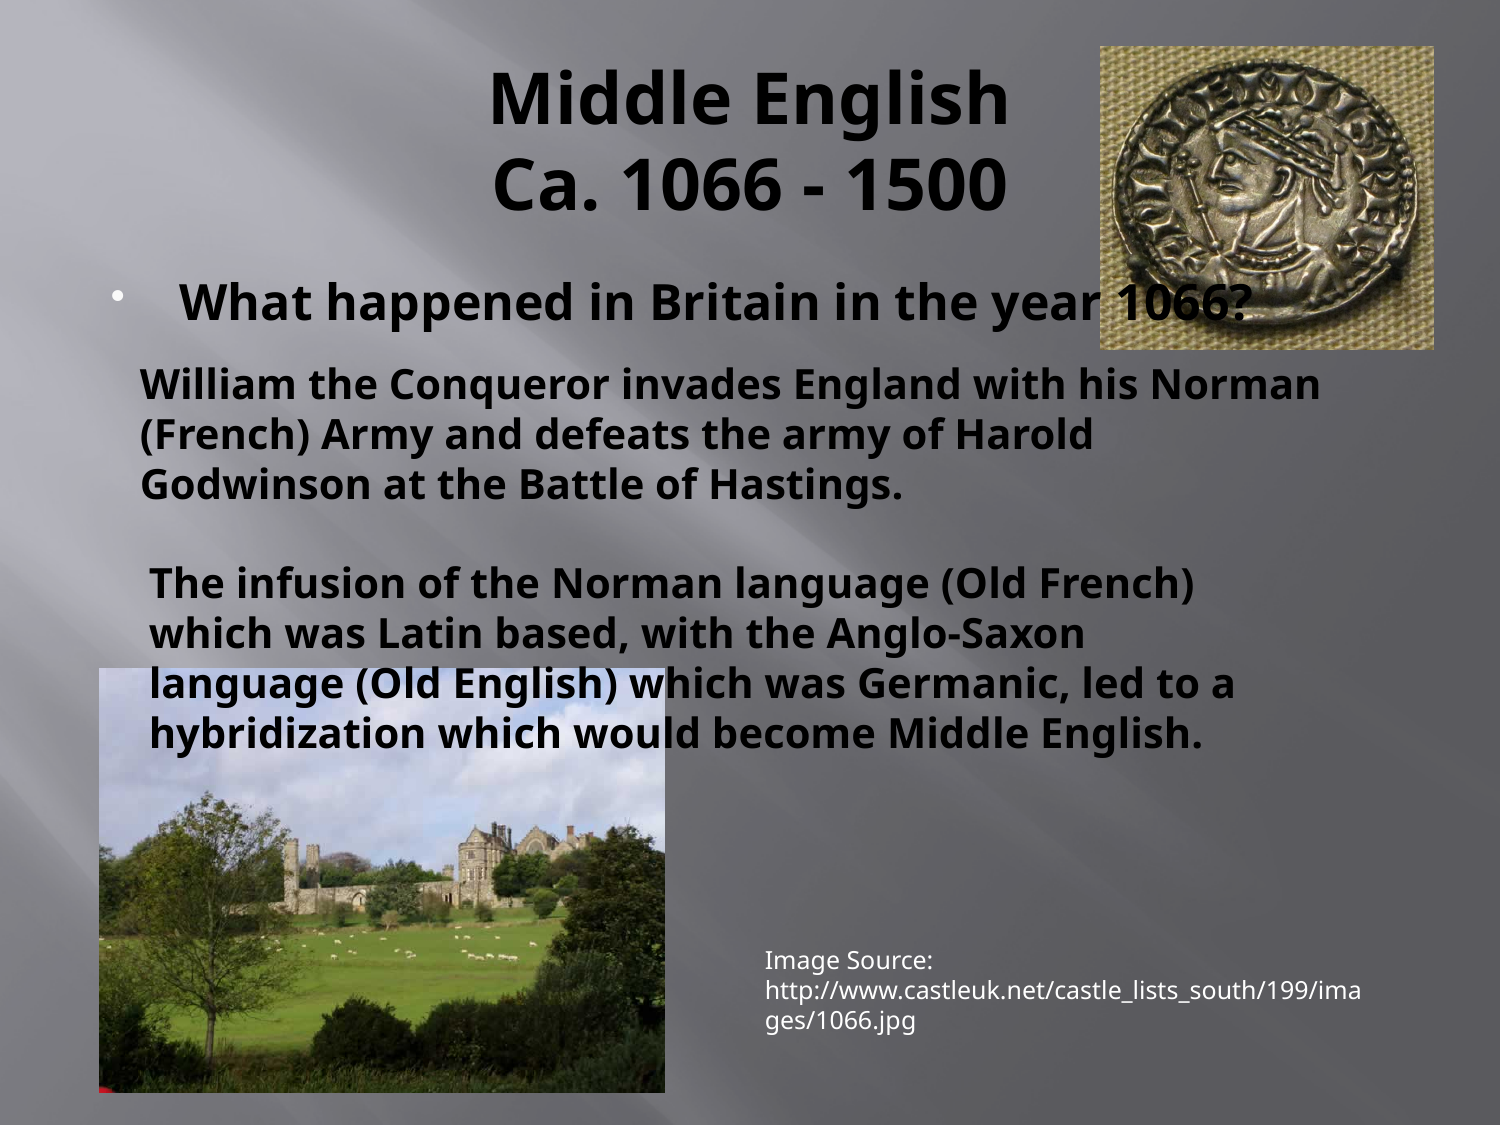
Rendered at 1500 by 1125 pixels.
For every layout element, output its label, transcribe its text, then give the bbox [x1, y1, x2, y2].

picture [1099, 46, 1434, 351]
picture [99, 668, 665, 1093]
text_box William the Conqueror invades England with his Norman (French) Army and defeats the army of Harold Godwinson at the Battle of Hastings. [124, 350, 1338, 515]
text_box The infusion of the Norman language (Old French) which was Latin based, with the Anglo-Saxon language (Old English) which was Germanic, led to a hybridization which would become Middle English. [133, 549, 1297, 765]
text_box Image Source: http://www.castleuk.net/castle_lists_south/199/images/1066.jpg [750, 937, 1388, 1043]
title Middle English Ca. 1066 - 1500 [75, 45, 1425, 233]
list What happened in Britain in the year 1066? [75, 262, 1099, 313]
